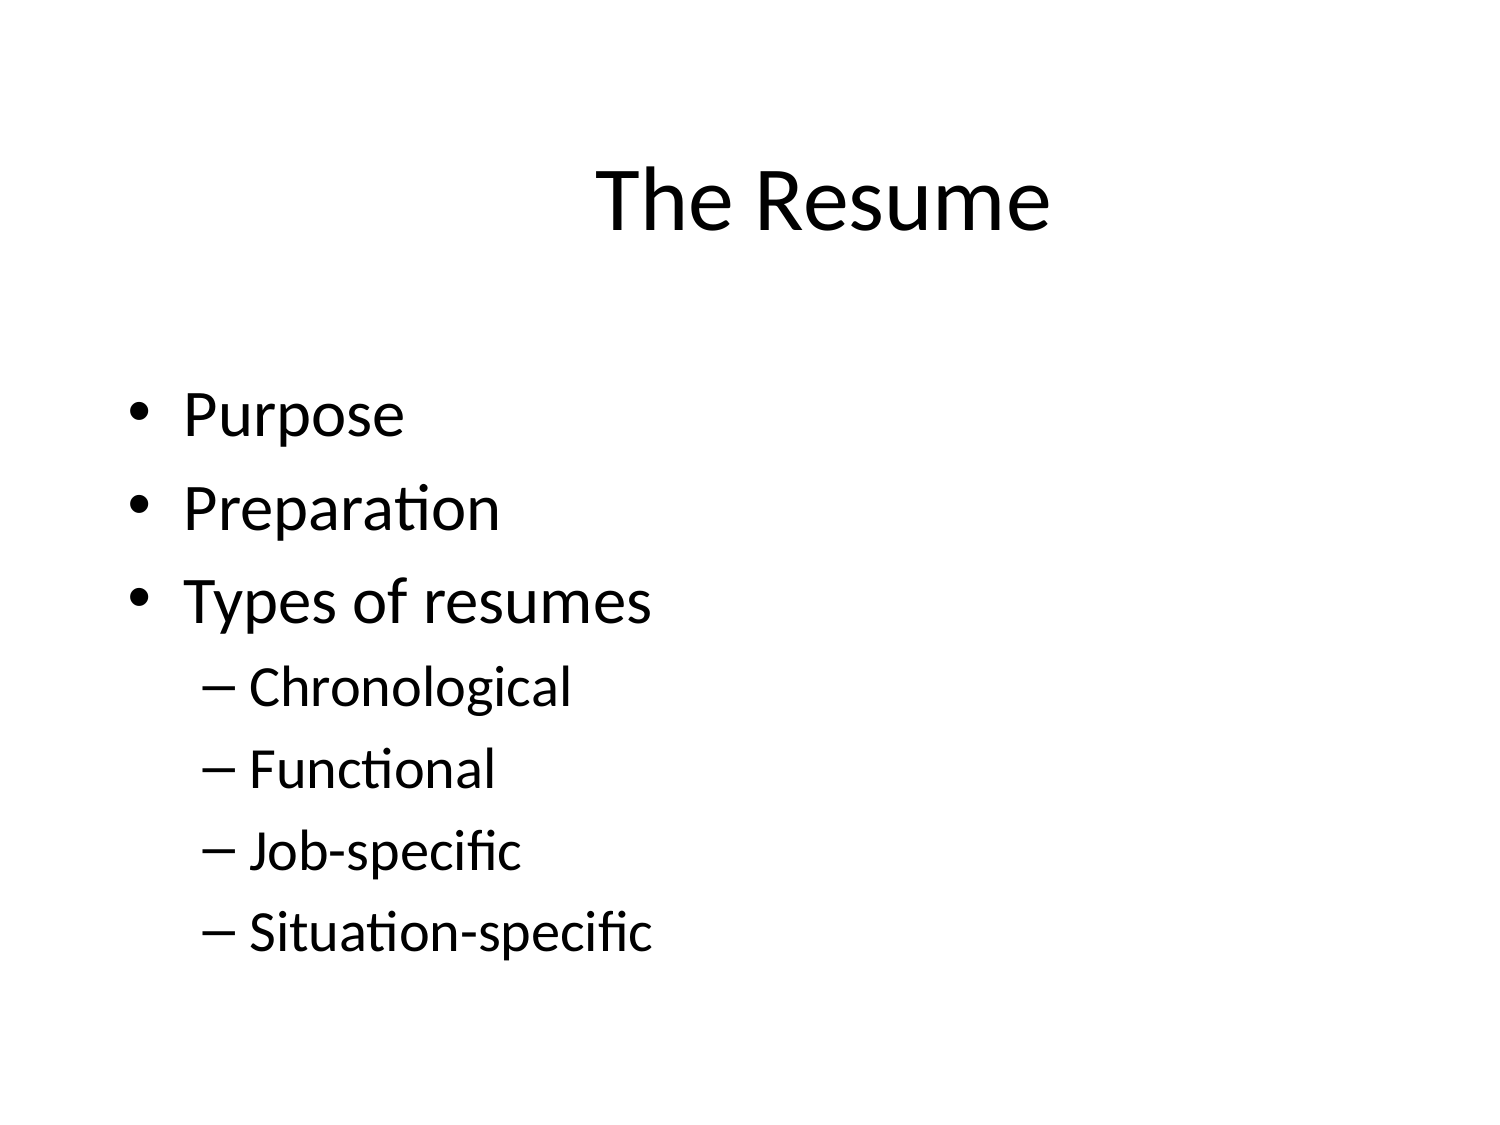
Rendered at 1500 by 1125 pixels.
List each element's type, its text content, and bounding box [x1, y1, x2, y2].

list Purpose Preparation Types of resumes Chronological Functional Job-specific Situation-specific [112, 362, 1463, 1105]
title The Resume [148, 99, 1499, 288]
